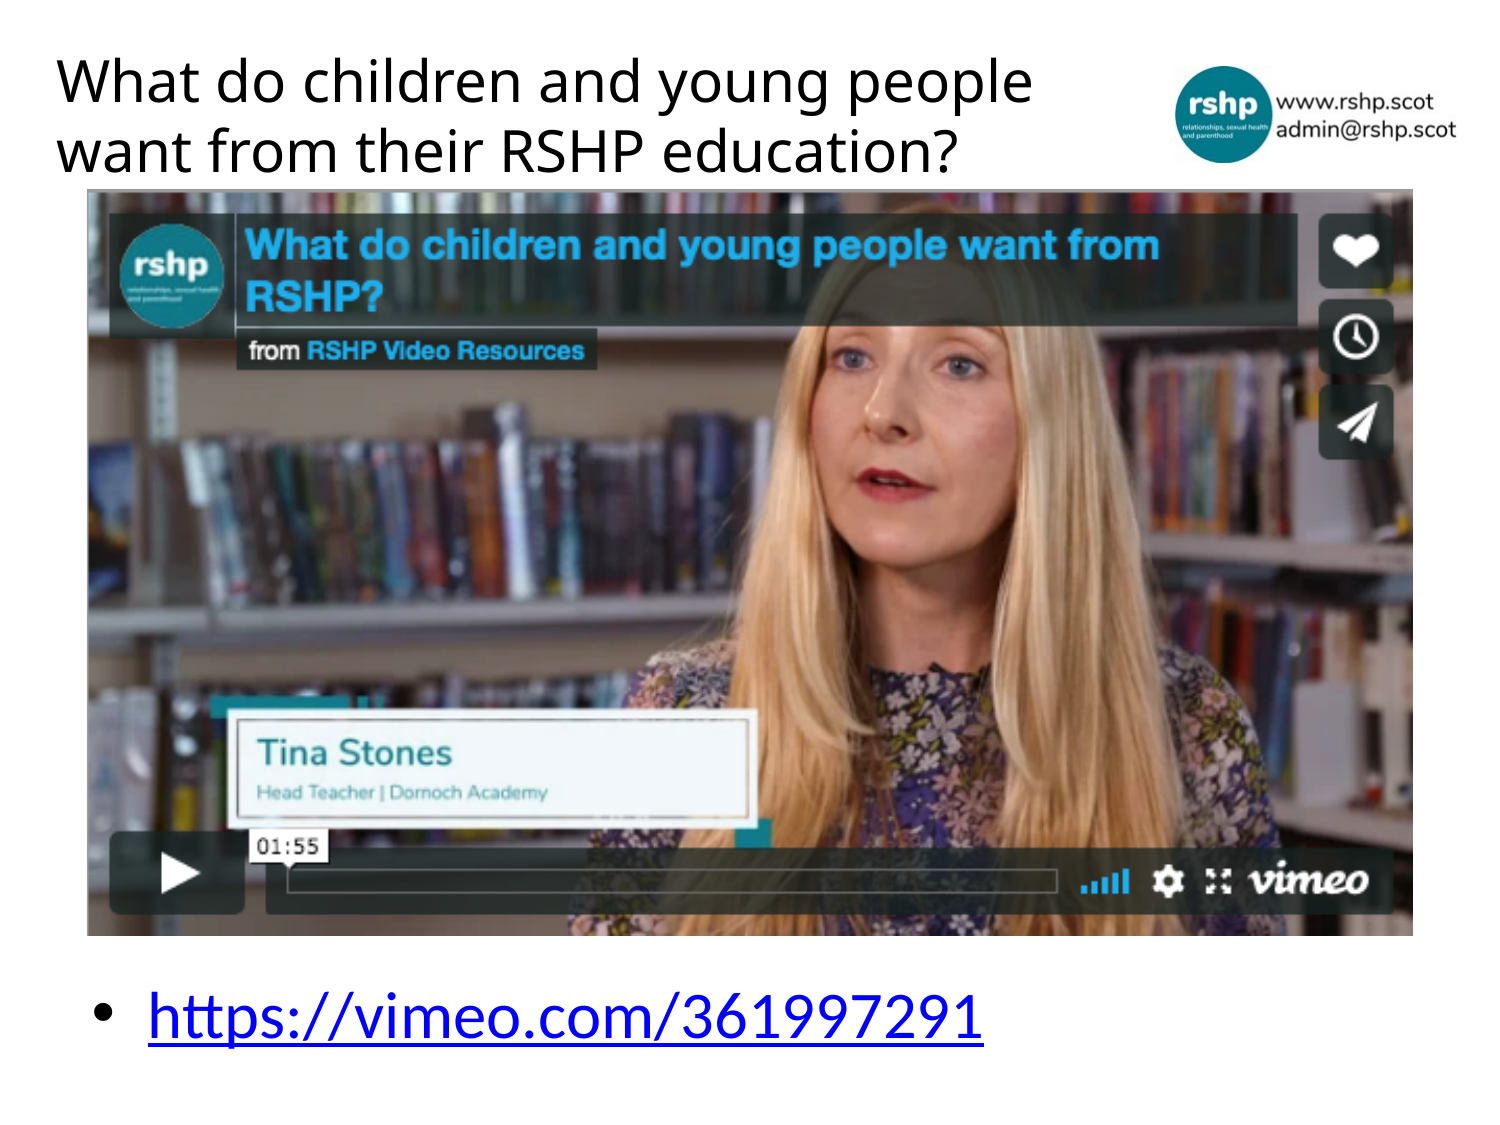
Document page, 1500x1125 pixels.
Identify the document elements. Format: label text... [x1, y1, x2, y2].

title What do children and young people want from their RSHP education? [41, 66, 1128, 163]
picture [87, 189, 1413, 936]
list https://vimeo.com/361997291 [76, 964, 1427, 1064]
picture [1174, 66, 1459, 164]
